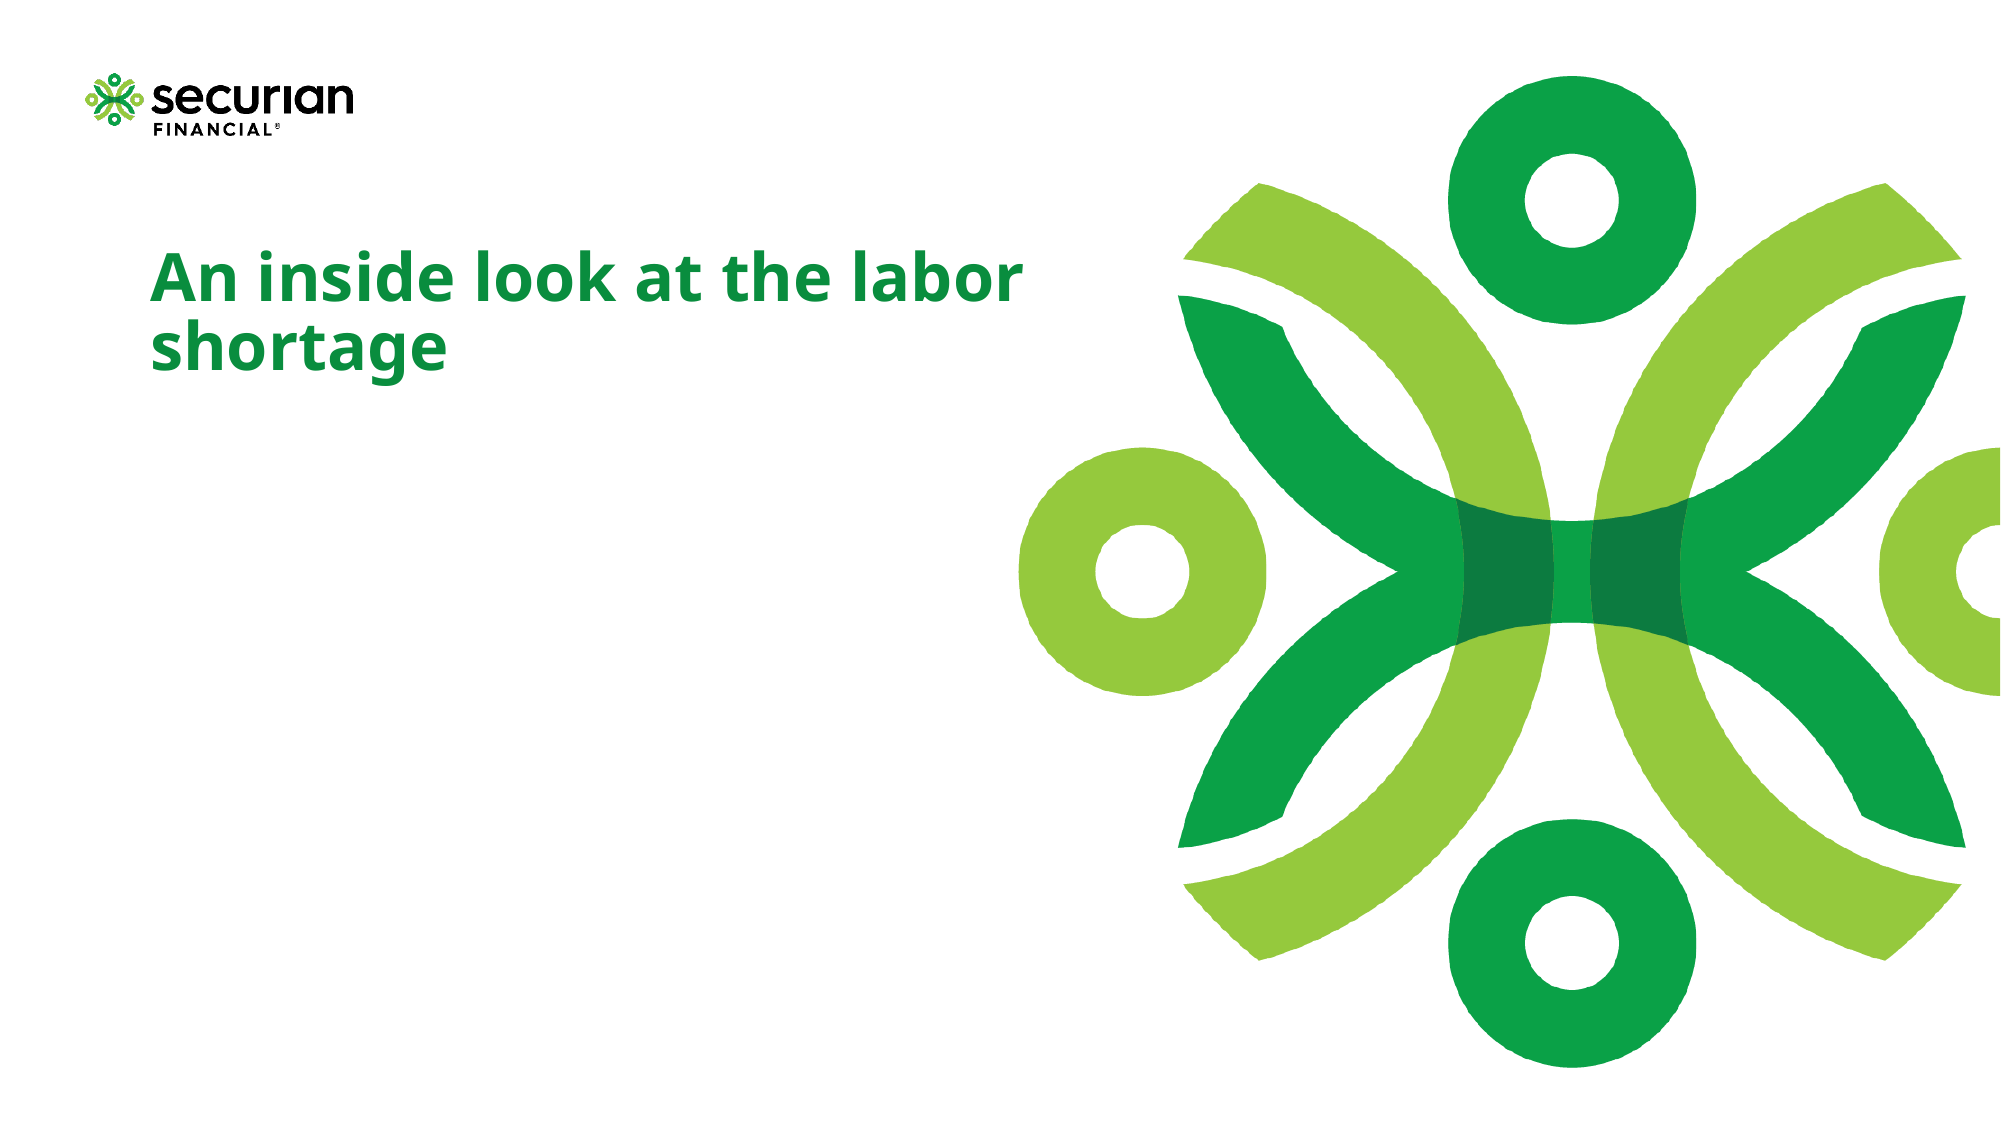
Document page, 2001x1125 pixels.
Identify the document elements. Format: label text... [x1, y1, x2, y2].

picture [1001, 74, 2001, 1069]
title An inside look at the labor shortage [150, 246, 1042, 473]
picture [85, 73, 353, 136]
